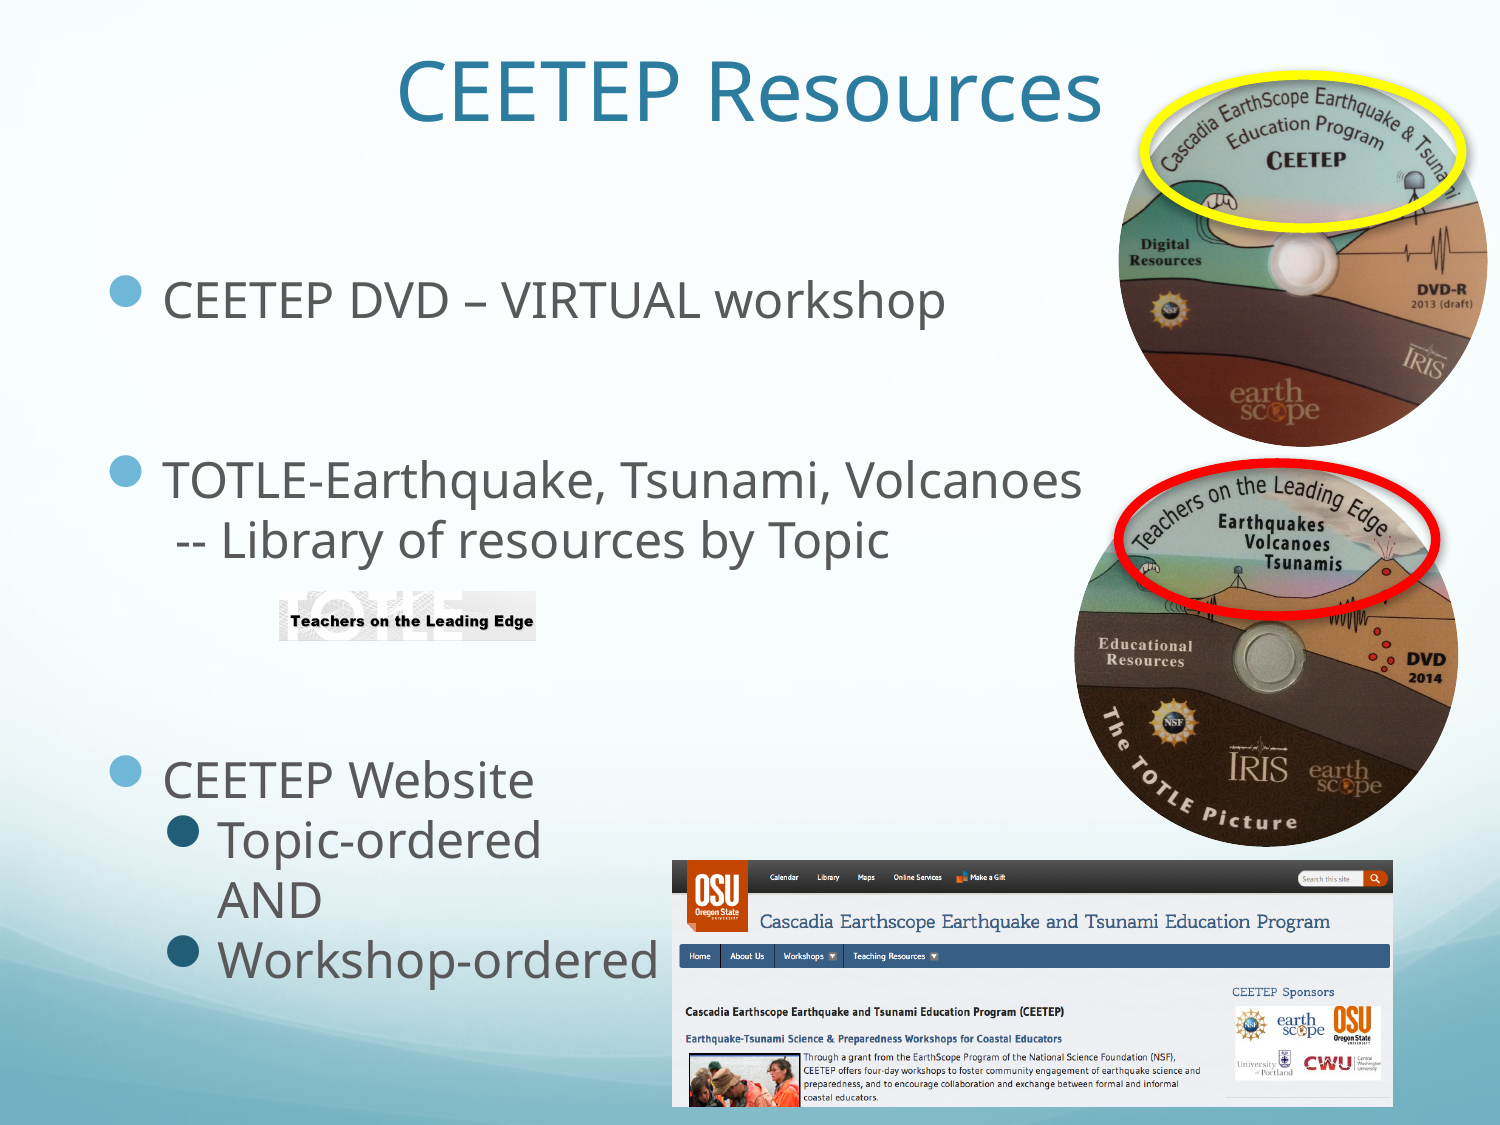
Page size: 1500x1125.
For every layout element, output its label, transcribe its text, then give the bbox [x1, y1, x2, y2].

picture [278, 590, 536, 642]
list CEETEP DVD – VIRTUAL workshop TOTLE-Earthquake, Tsunami, Volcanoes -- Library of resources by Topic CEETEP Website Topic-ordered AND Workshop-ordered [90, 261, 1112, 1042]
picture [1118, 74, 1489, 448]
picture [1073, 462, 1459, 848]
title CEETEP Resources [90, 17, 1410, 146]
picture [671, 860, 1393, 1107]
